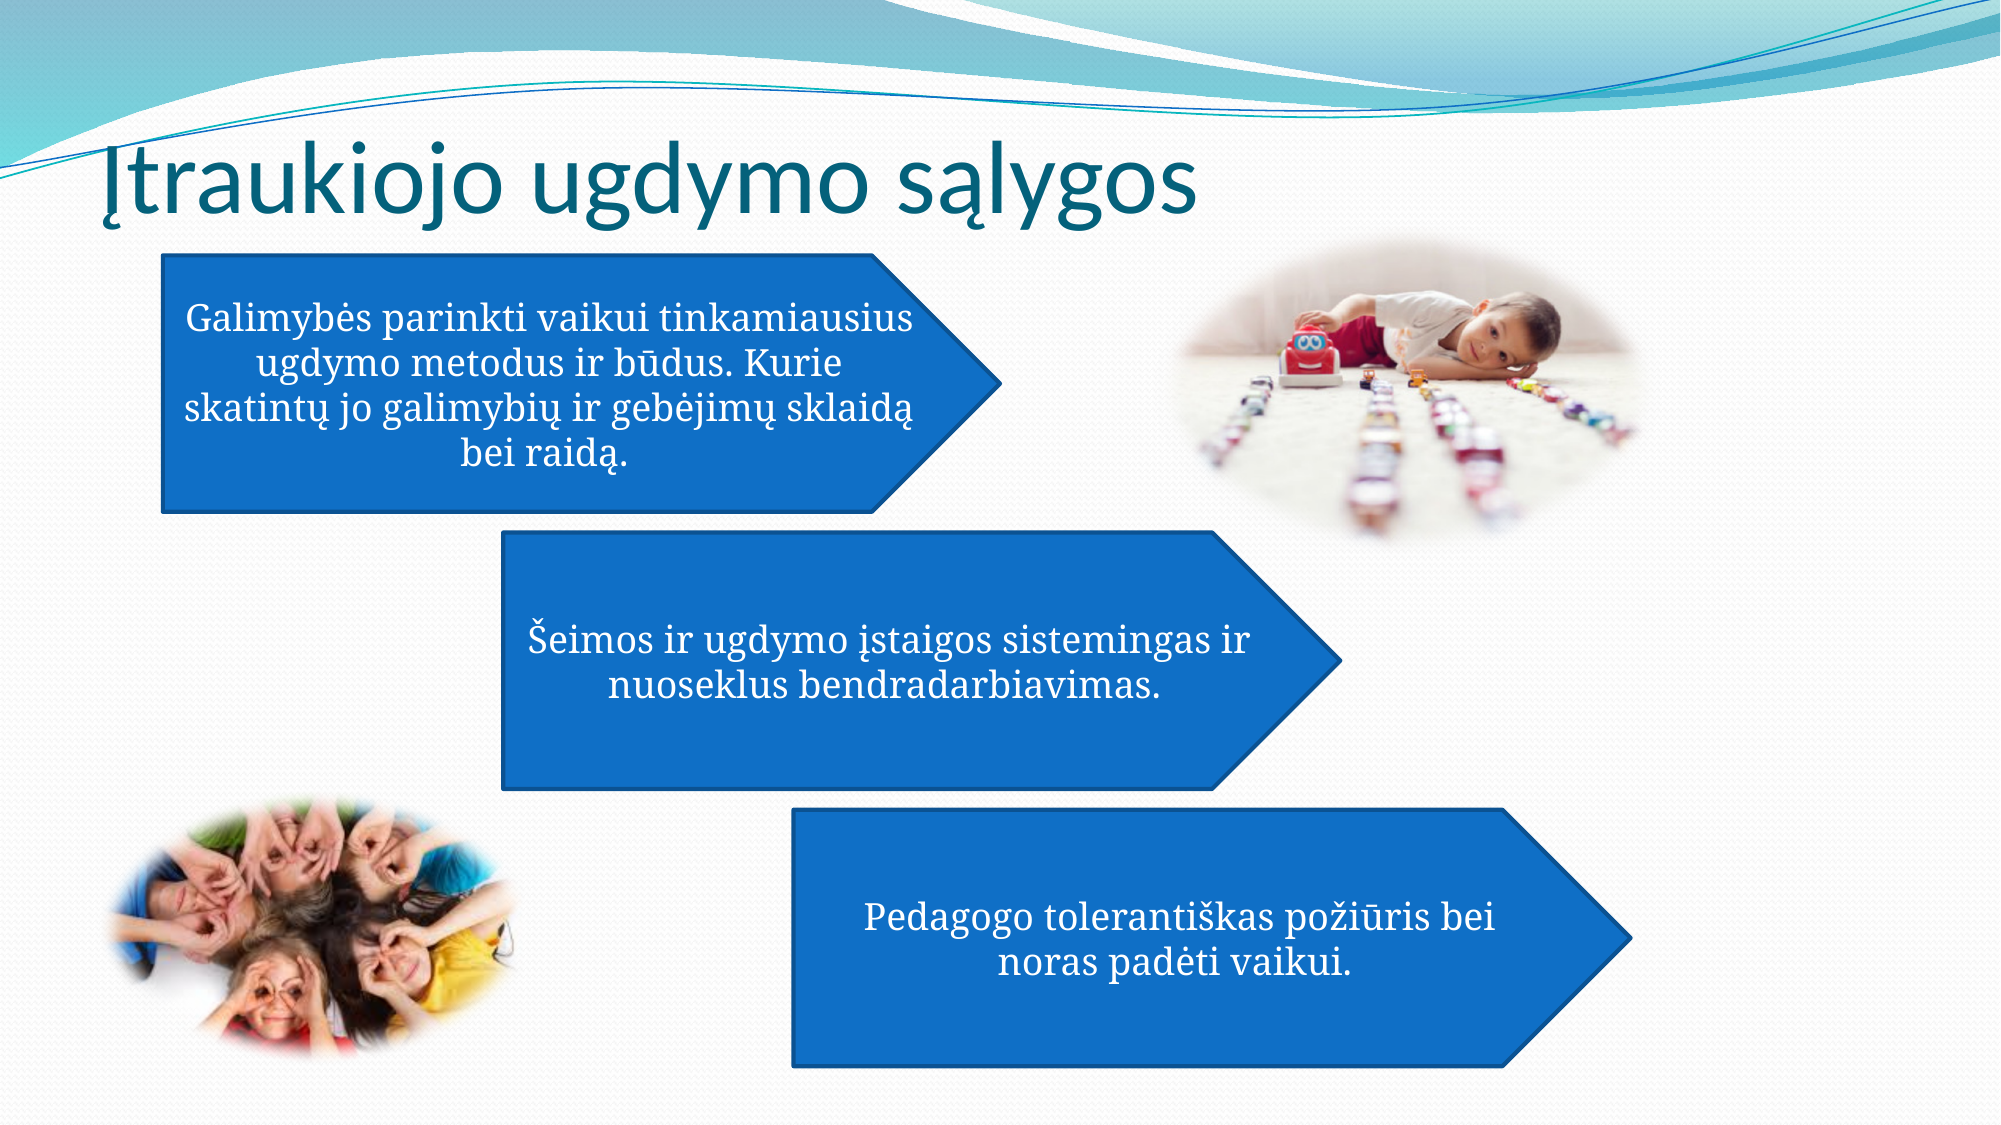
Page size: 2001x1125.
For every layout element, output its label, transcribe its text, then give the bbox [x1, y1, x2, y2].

picture [95, 788, 540, 1066]
picture [1153, 221, 1662, 559]
text_box Pedagogo tolerantiškas požiūris bei noras padėti vaikui. [791, 807, 1633, 1069]
text_box Šeimos ir ugdymo įstaigos sistemingas ir nuoseklus bendradarbiavimas. [501, 530, 1343, 792]
text_box Galimybės parinkti vaikui tinkamiausius ugdymo metodus ir būdus. Kurie skatintų jo galimybių ir gebėjimų sklaidą bei raidą. [160, 253, 1003, 514]
title Įtraukiojo ugdymo sąlygos [99, 47, 1900, 235]
